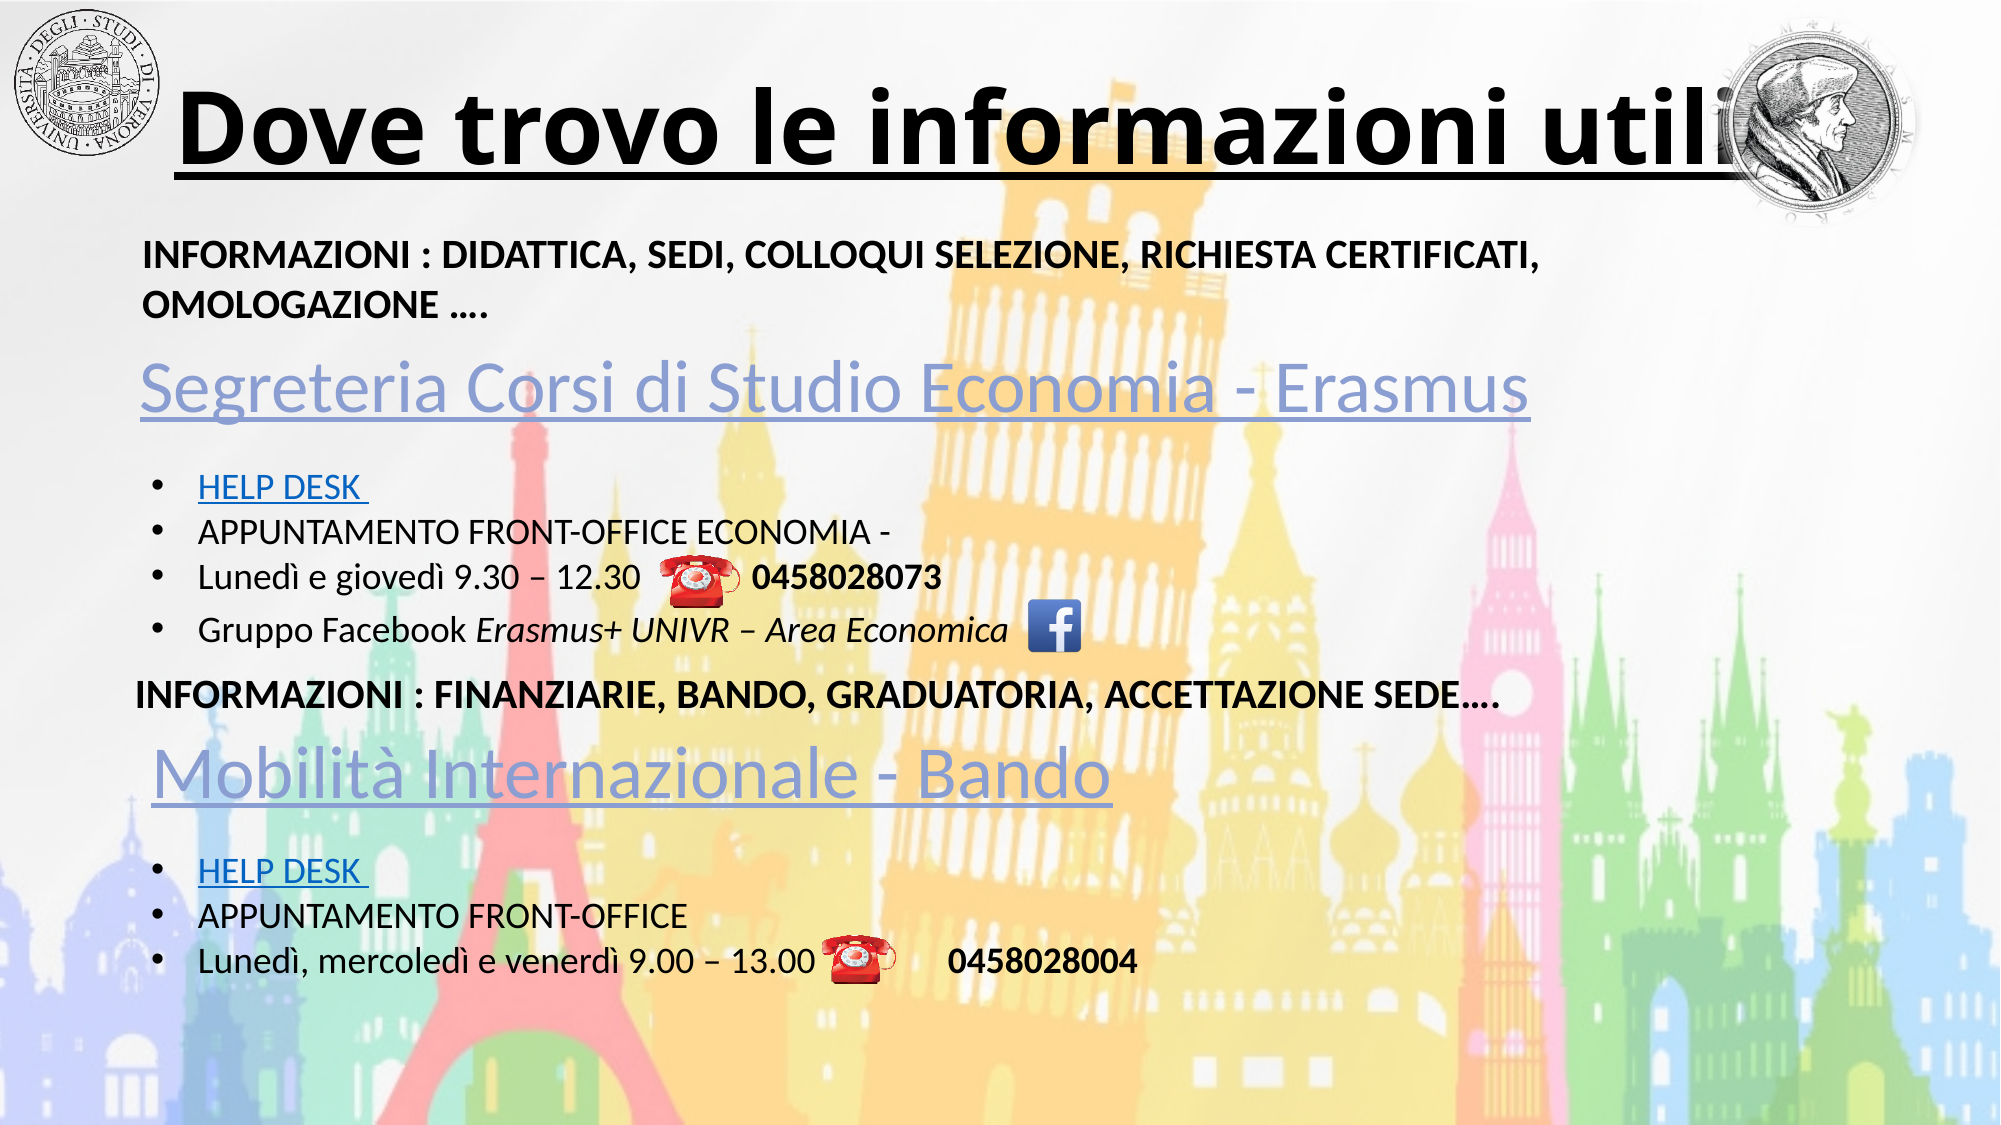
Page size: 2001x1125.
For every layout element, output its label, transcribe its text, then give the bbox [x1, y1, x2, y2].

picture [14, 9, 160, 157]
picture [657, 555, 740, 609]
list Segreteria Corsi di Studio Economia - Erasmus [124, 340, 1675, 453]
text_box INFORMAZIONI : FINANZIARIE, BANDO, GRADUATORIA, ACCETTAZIONE SEDE…. [120, 659, 1680, 725]
picture [820, 935, 896, 984]
text_box Gruppo Facebook Erasmus+ UNIVR – Area Economica [136, 597, 1021, 657]
text_box HELP DESK APPUNTAMENTO FRONT-OFFICE Lunedì, mercoledì e venerdì 9.00 – 13.00 0458028004 [136, 838, 1663, 989]
text_box HELP DESK APPUNTAMENTO FRONT-OFFICE ECONOMIA - Lunedì e giovedì 9.30 – 12.30 0458028073 [136, 454, 1659, 605]
picture [1698, 10, 1928, 234]
picture [1021, 592, 1088, 659]
text_box INFORMAZIONI : DIDATTICA, SEDI, COLLOQUI SELEZIONE, RICHIESTA CERTIFICATI, OMOLOGAZIONE …. [127, 219, 1687, 335]
title Dove trovo le informazioni utili? [159, 49, 1698, 195]
text_box Mobilità Internazionale - Bando [136, 726, 1687, 839]
